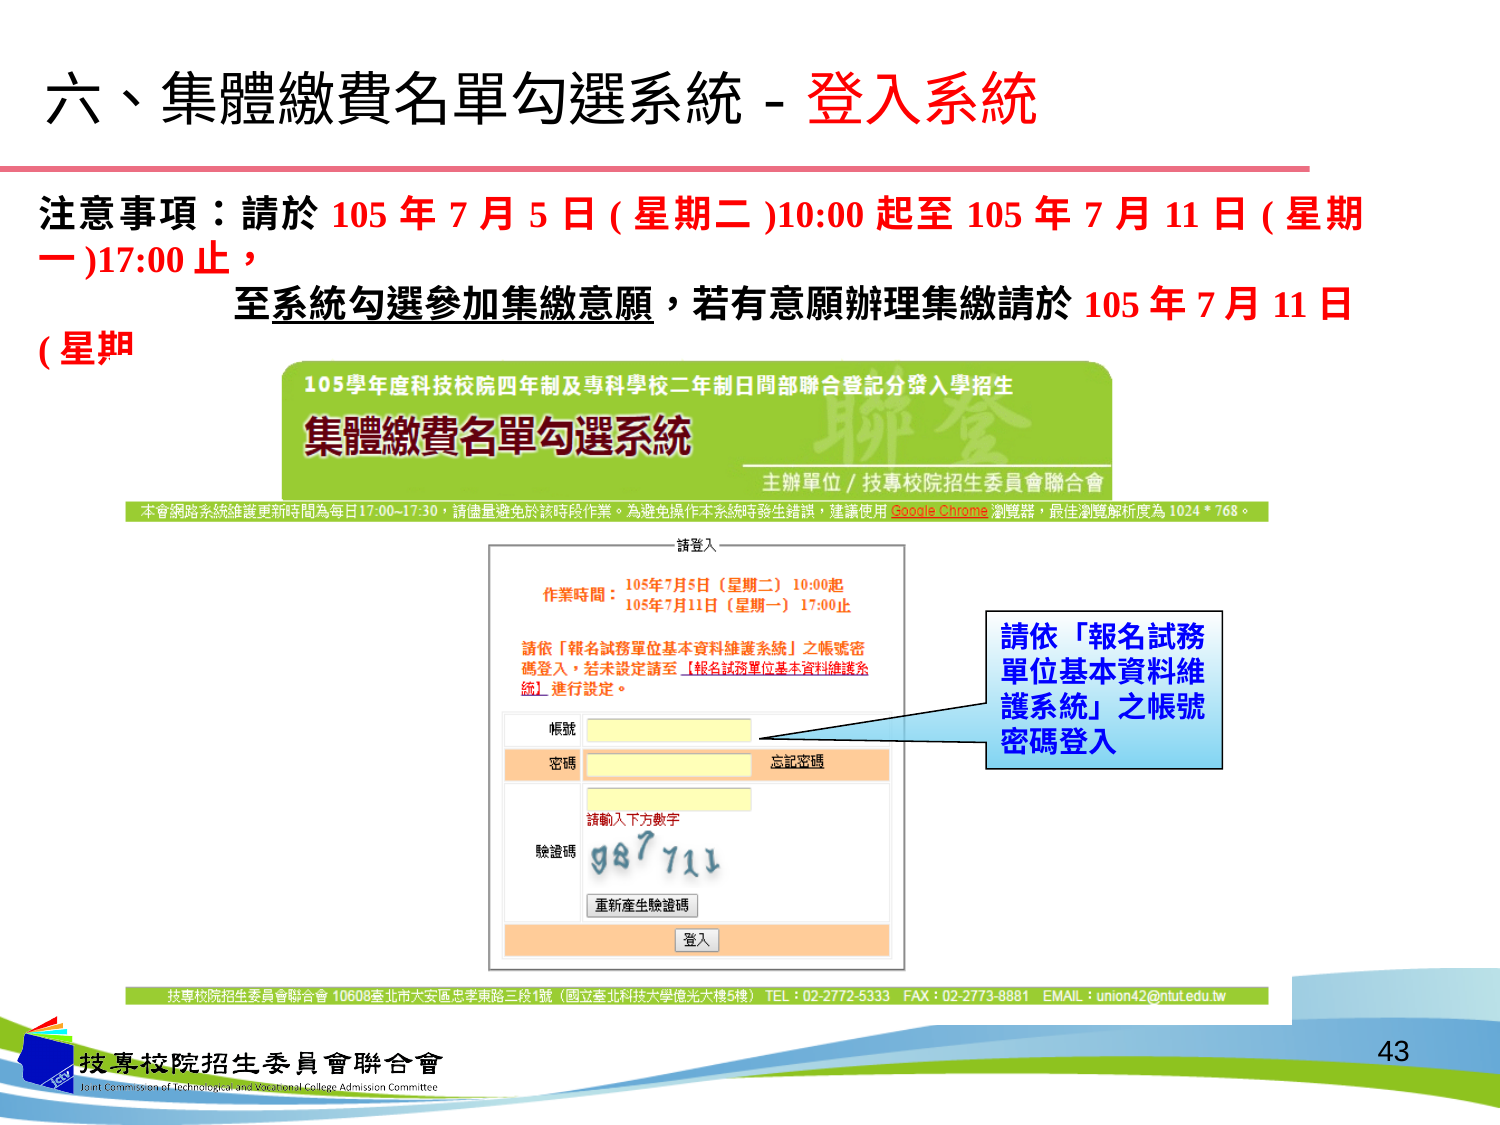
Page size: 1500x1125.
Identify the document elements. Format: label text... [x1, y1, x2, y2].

text_box 注意事項：請於105年7月5日(星期二)10:00起至105年7月11日(星期一)17:00止， 至系統勾選參加集繳意願，若有意願辦理集繳請於105年7月11日(星期 一)17:00前完成繳費名單勾選並繳費。 [23, 182, 1379, 423]
text_box 六、集體繳費名單勾選系統-登入系統 [29, 54, 1380, 159]
picture [0, 355, 1500, 1125]
slide_number 43 [1074, 1024, 1426, 1103]
